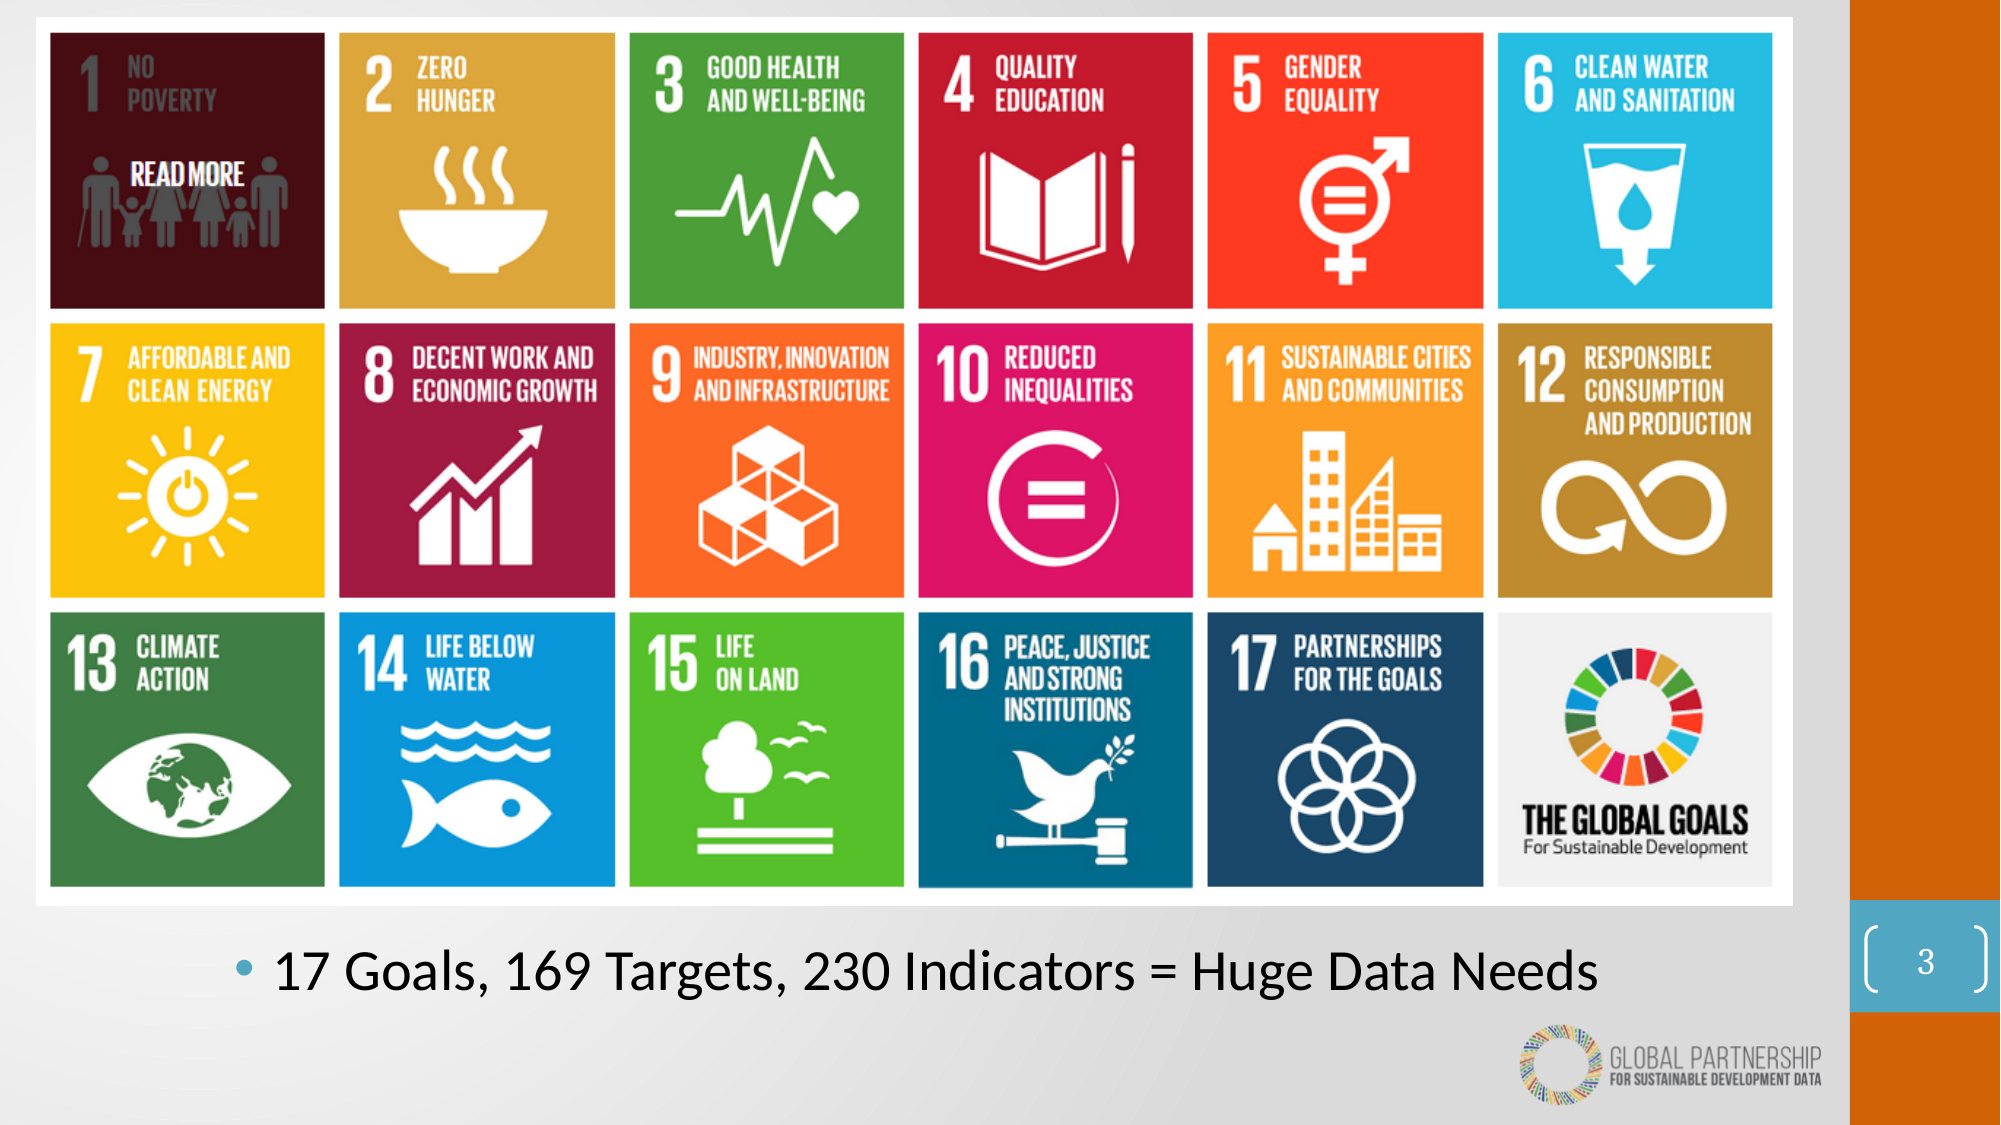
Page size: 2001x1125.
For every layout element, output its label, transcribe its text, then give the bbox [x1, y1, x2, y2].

list 17 Goals, 169 Targets, 230 Indicators = Huge Data Needs [201, 924, 1629, 1048]
slide_number 3 [1864, 925, 1988, 994]
picture [35, 16, 1794, 907]
picture [1518, 1023, 1823, 1107]
